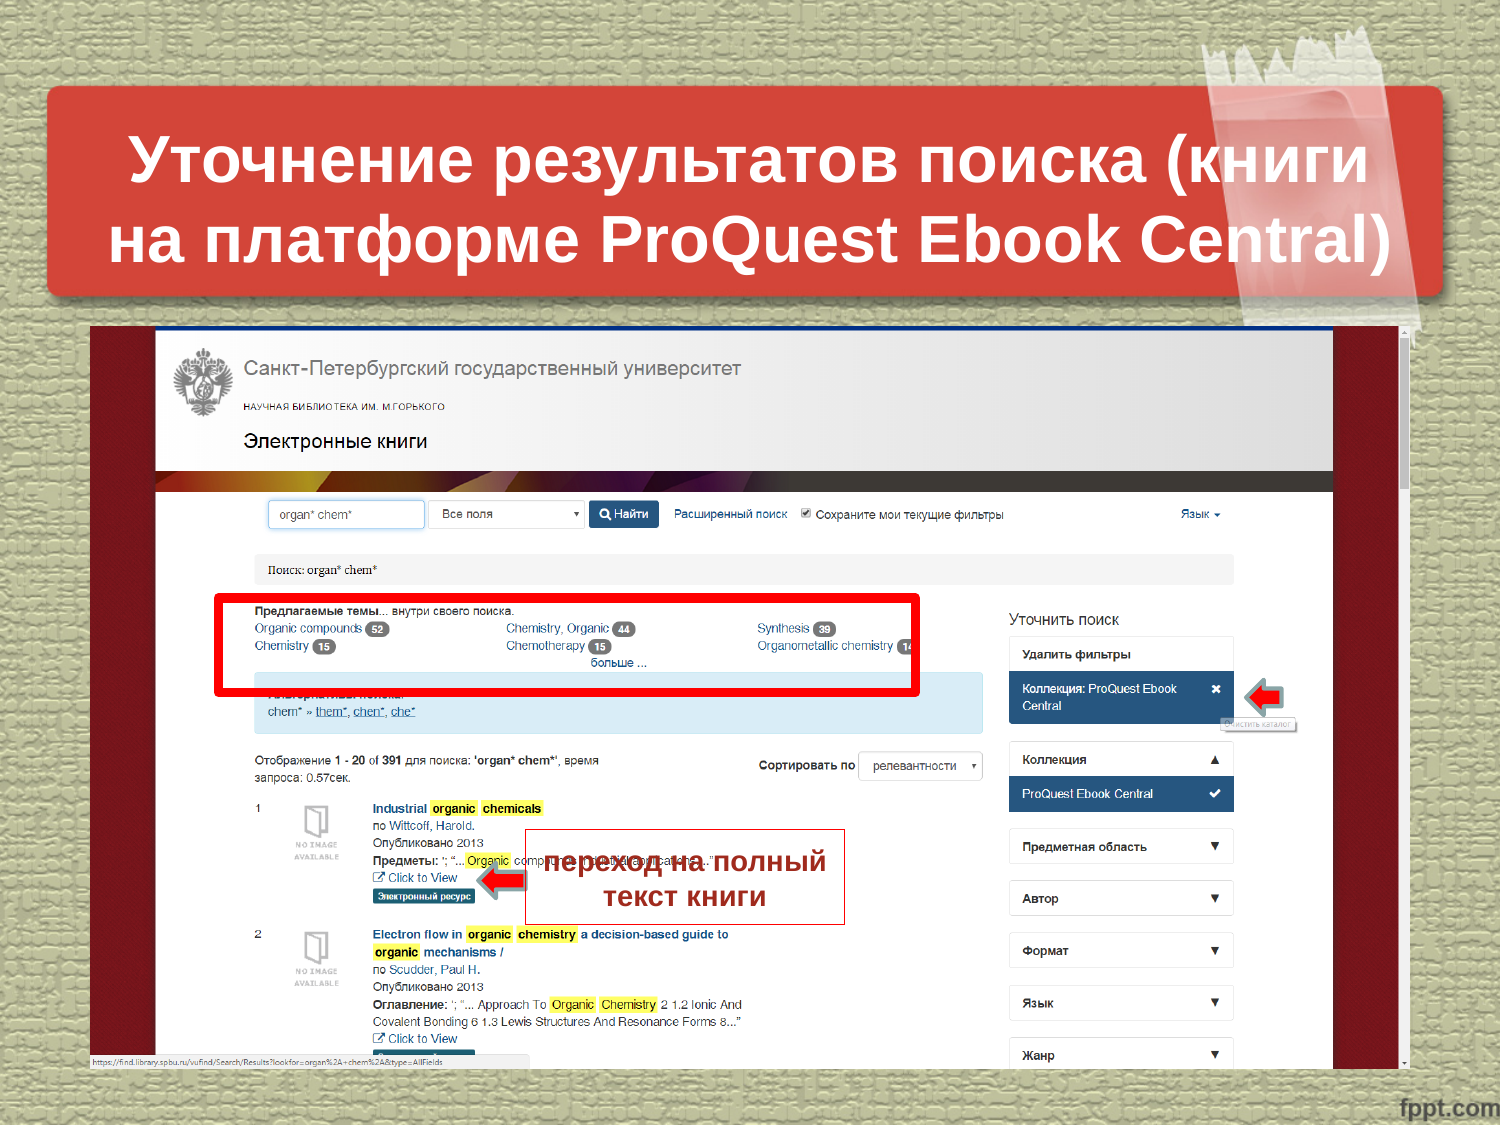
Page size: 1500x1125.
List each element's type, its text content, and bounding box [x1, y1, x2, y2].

title Уточнение результатов поиска (книги на платформе ProQuest Ebook Central) [75, 101, 1425, 290]
picture [0, 0, 1500, 1125]
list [89, 325, 1411, 1069]
